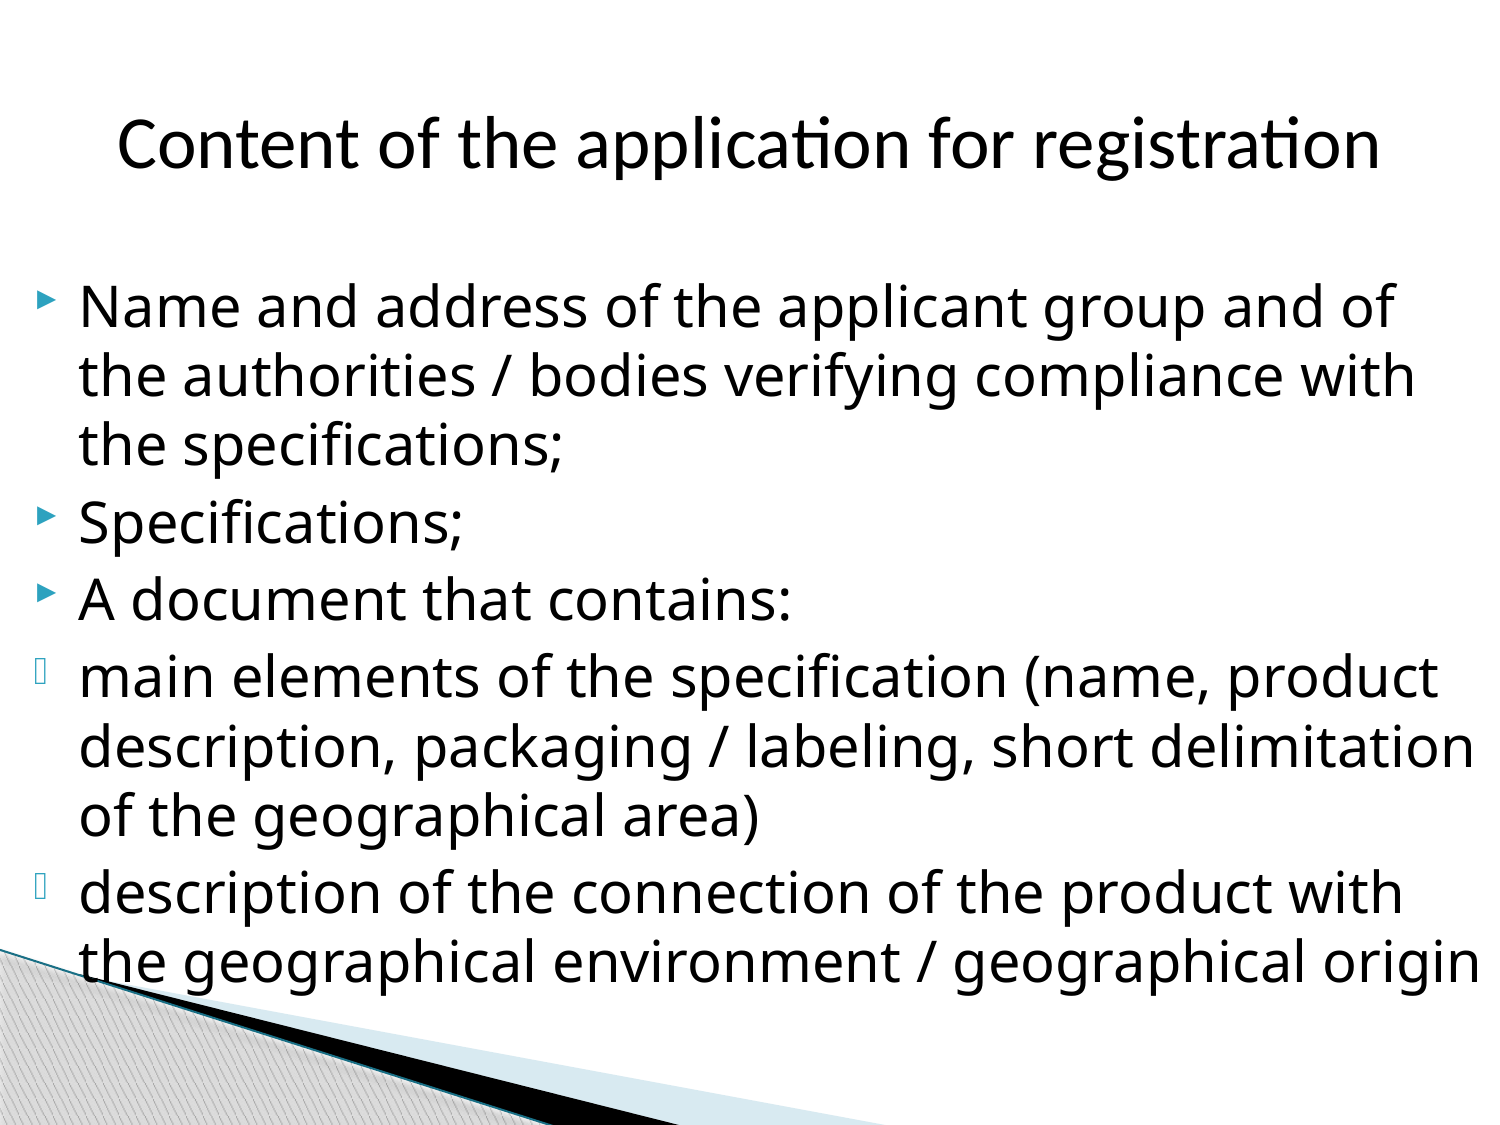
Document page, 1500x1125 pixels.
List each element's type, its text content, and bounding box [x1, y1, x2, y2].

title Content of the application for registration [75, 45, 1425, 233]
list Name and address of the applicant group and of the authorities / bodies verifying compliance with the specifications; Specifications; A document that contains: main elements of the specification (name, product description, packaging / labeling, short delimitation of the geographical area) description of the connection of the product with the geographical environment / geographical origin [0, 262, 1500, 1067]
